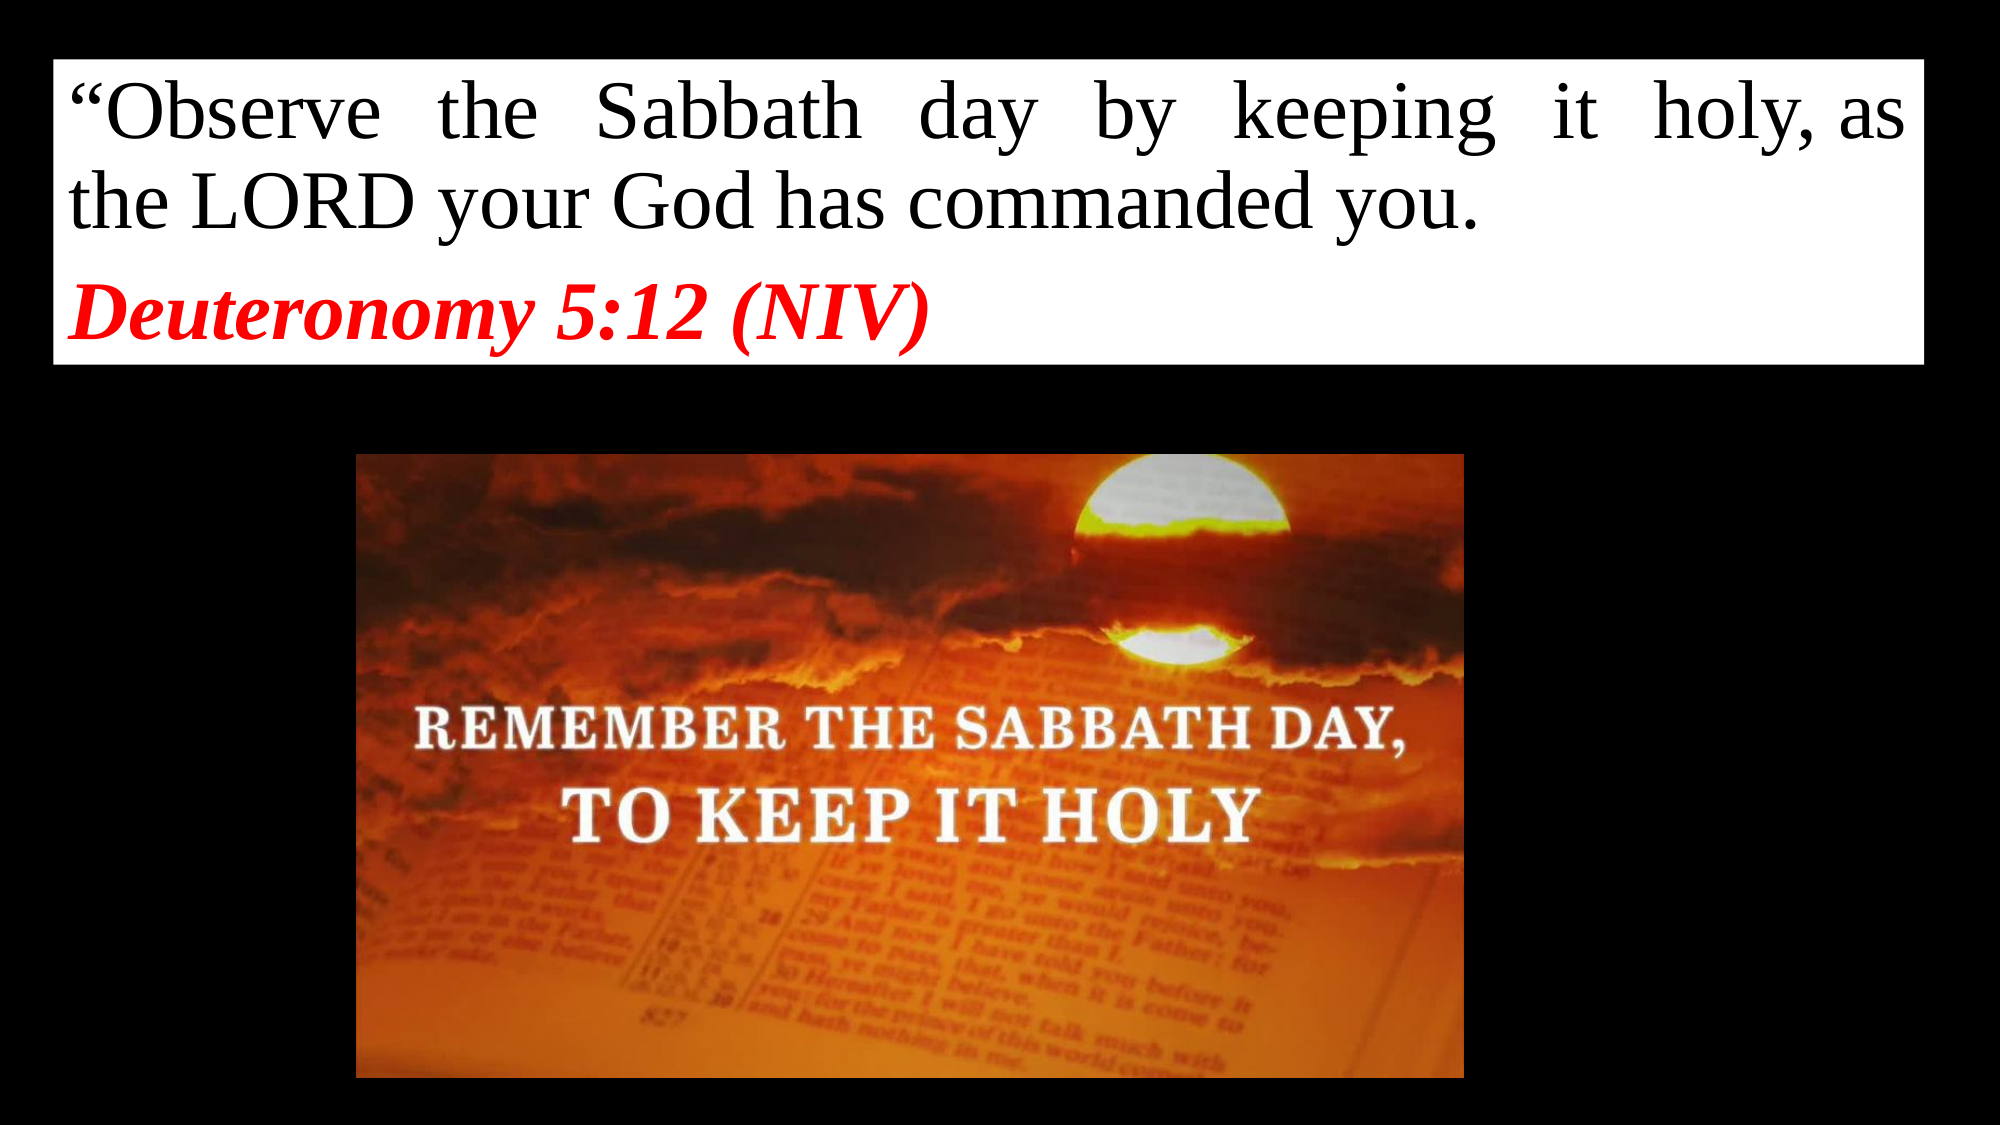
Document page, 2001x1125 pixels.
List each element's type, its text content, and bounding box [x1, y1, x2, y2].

text_box “Observe the Sabbath day by keeping it holy, as the Lord your God has commanded you. Deuteronomy 5:12 (NIV) [53, 59, 1925, 365]
picture [356, 454, 1464, 1078]
